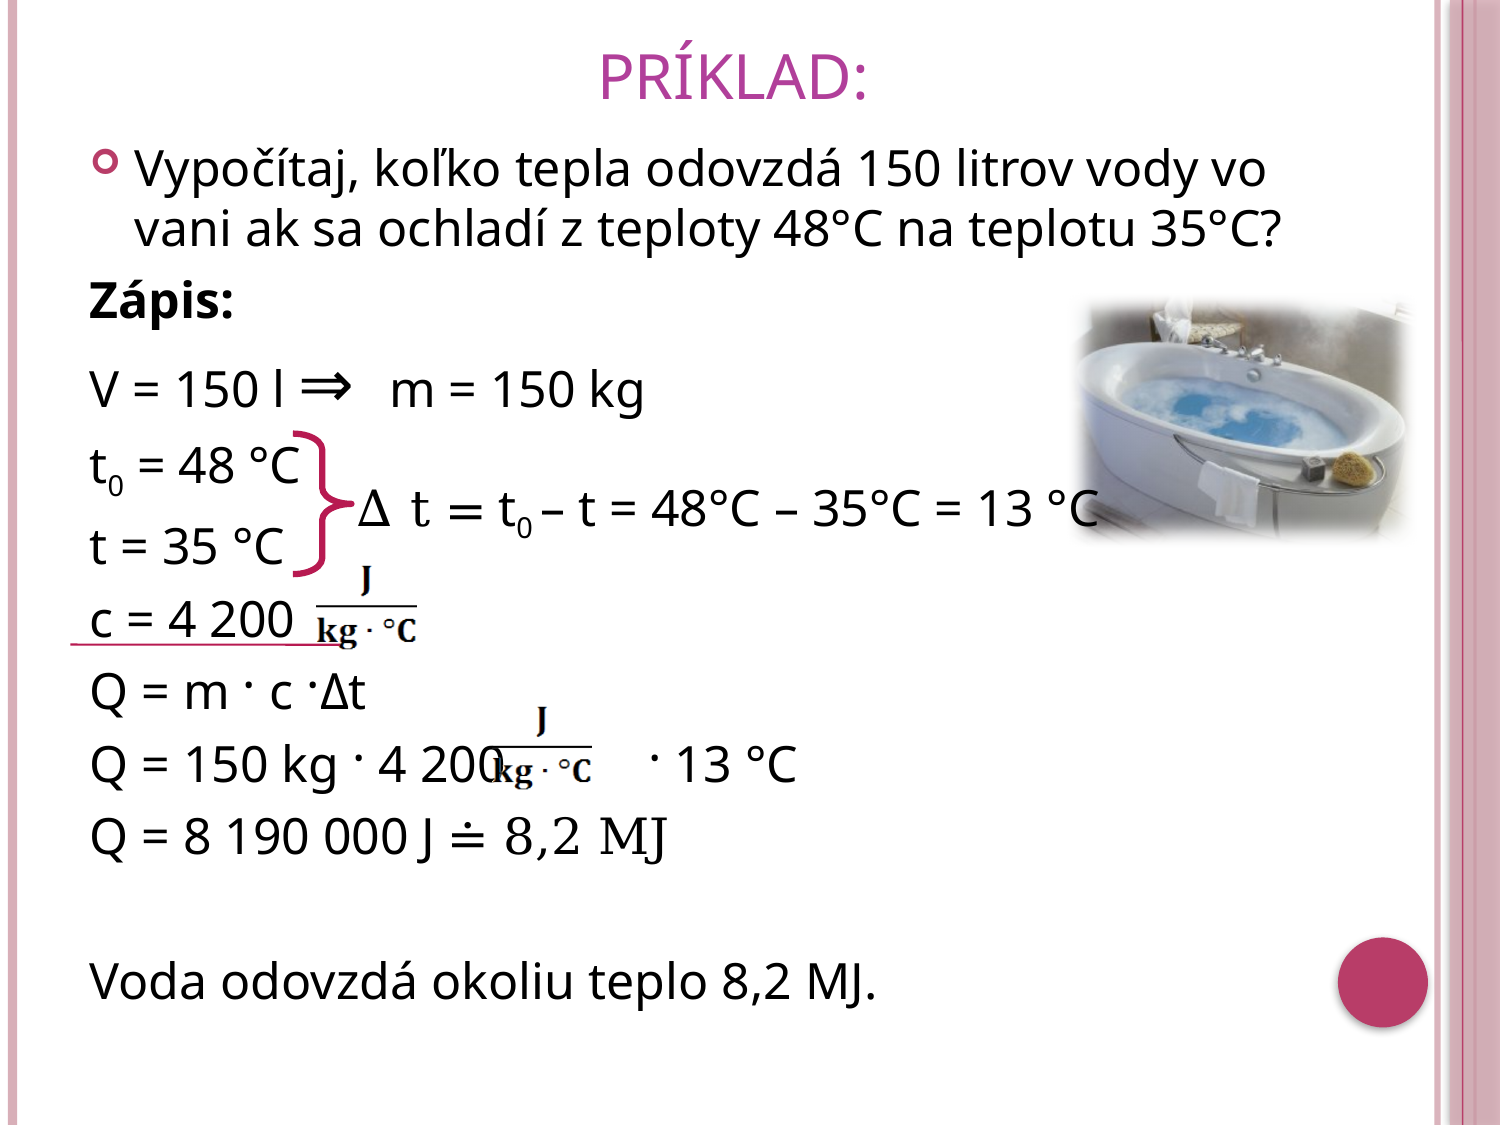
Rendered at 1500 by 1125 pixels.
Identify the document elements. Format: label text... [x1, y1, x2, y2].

text_box [292, 432, 339, 576]
list Vypočítaj, koľko tepla odovzdá 150 litrov vody vo vani ak sa ochladí z teploty 48°C na teplotu 35°C? Zápis: V = 150 l ⇒ m = 150 kg t0 = 48 °C t = 35 °C c = 4 200 Q = m · c ·Δt Q = 150 kg · 4 200 · 13 °C Q = 8 190 000 J ≐ 8,2 MJ Voda odovzdá okoliu teplo 8,2 MJ. [75, 558, 1336, 1062]
picture [491, 702, 593, 798]
text_box Δ t = t0 – t = 48°C – 35°C = 13 °C [339, 468, 1149, 612]
title Príklad: [128, 23, 1354, 119]
picture [1065, 292, 1419, 549]
picture [315, 561, 417, 657]
list Vypočítaj, koľko tepla odovzdá 150 litrov vody vo vani ak sa ochladí z teploty 48°C na teplotu 35°C? Zápis: V = 150 l ⇒ m = 150 kg t0 = 48 °C t = 35 °C c = 4 200 Q = m · c ·Δt Q = 150 kg · 4 200 · 13 °C Q = 8 190 000 J ≐ 8,2 MJ Voda odovzdá okoliu teplo 8,2 MJ. [75, 128, 1336, 641]
